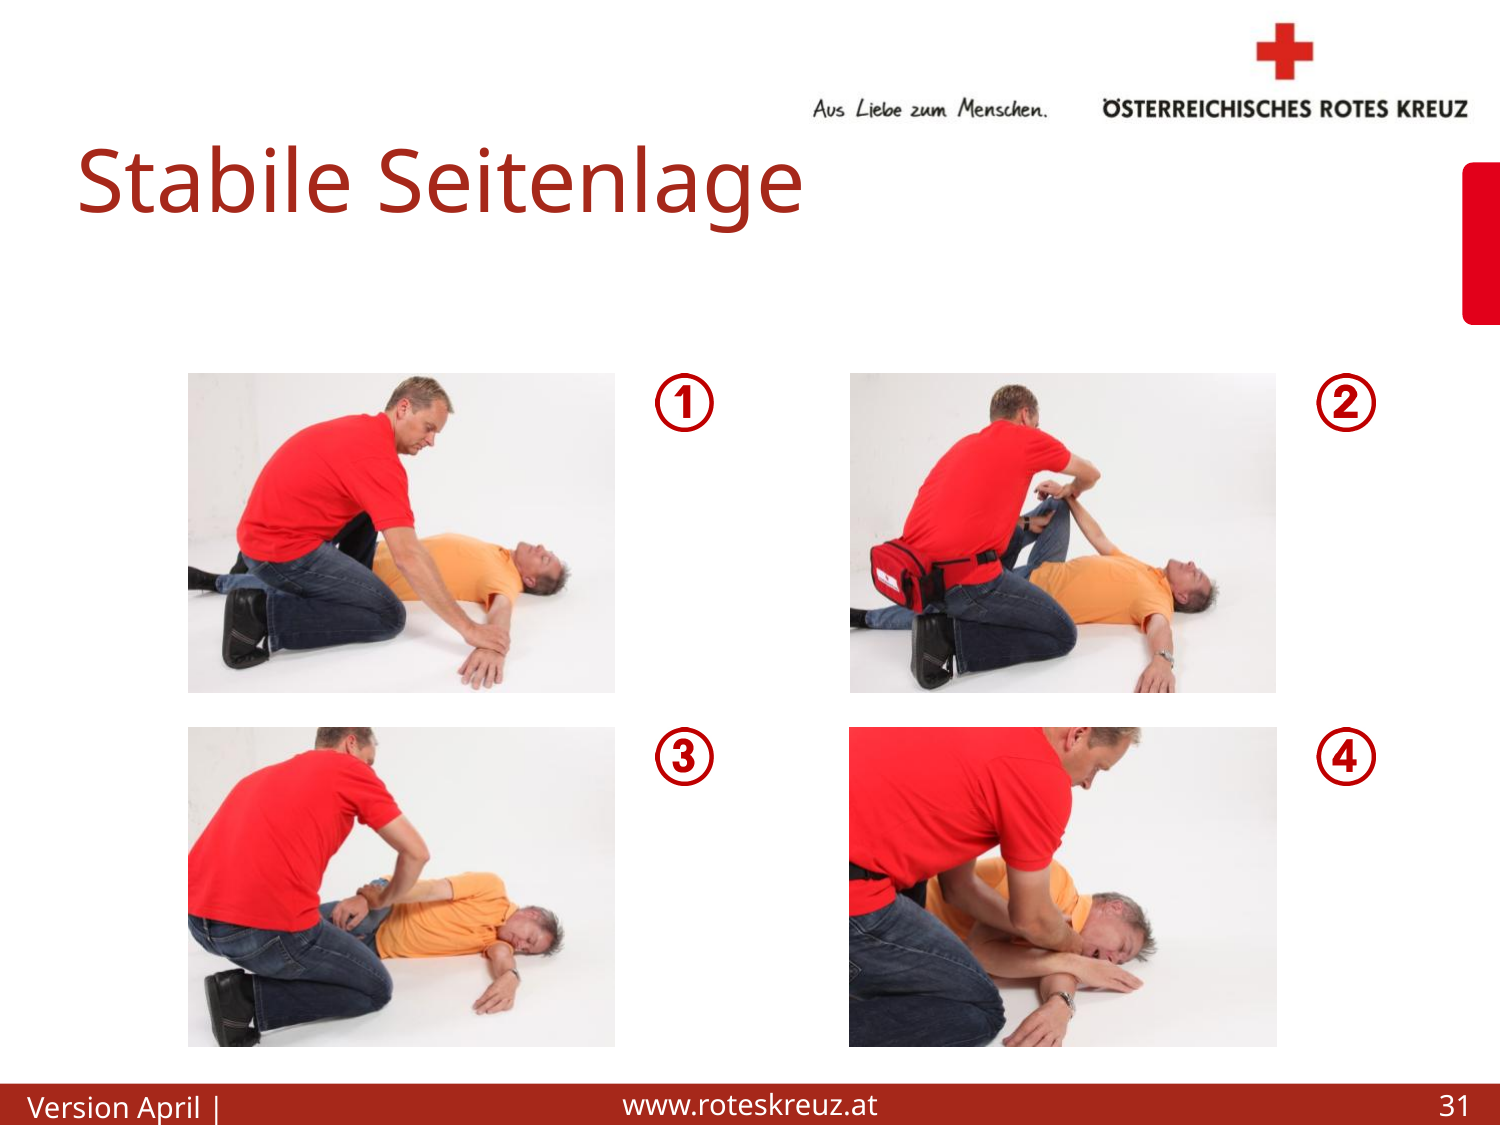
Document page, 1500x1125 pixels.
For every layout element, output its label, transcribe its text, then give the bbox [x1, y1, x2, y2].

slide_number 31 [1174, 1079, 1488, 1125]
picture [655, 727, 714, 786]
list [188, 727, 615, 1048]
picture [785, 0, 1495, 146]
text_box [1462, 162, 1500, 325]
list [188, 373, 615, 693]
picture [1316, 373, 1376, 432]
title Stabile Seitenlage [76, 125, 1353, 333]
picture [655, 373, 714, 432]
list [850, 373, 1276, 693]
picture [1316, 727, 1376, 786]
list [849, 727, 1277, 1048]
